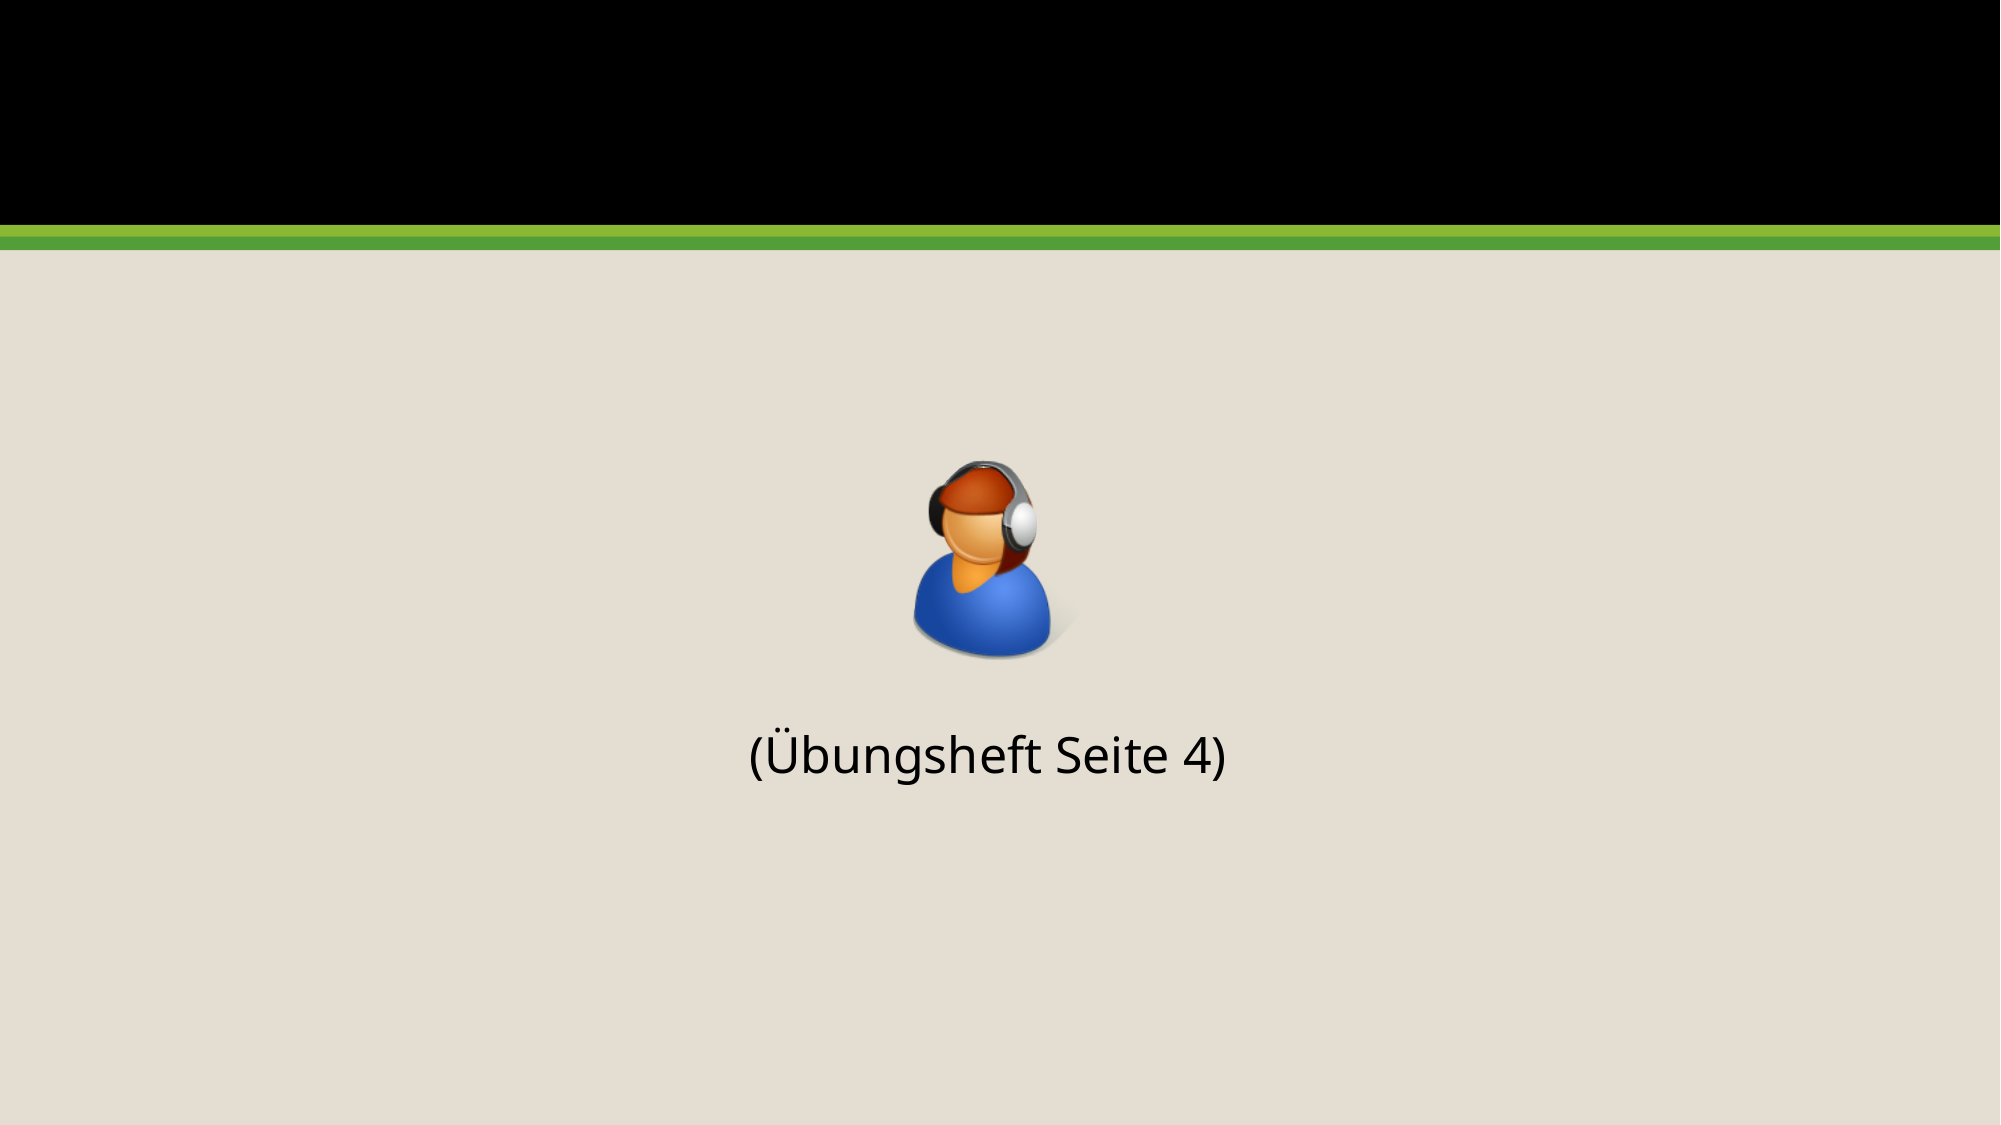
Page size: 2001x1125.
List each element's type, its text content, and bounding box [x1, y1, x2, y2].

text_box (Übungsheft Seite 4) [669, 715, 1308, 791]
picture [869, 444, 1107, 681]
